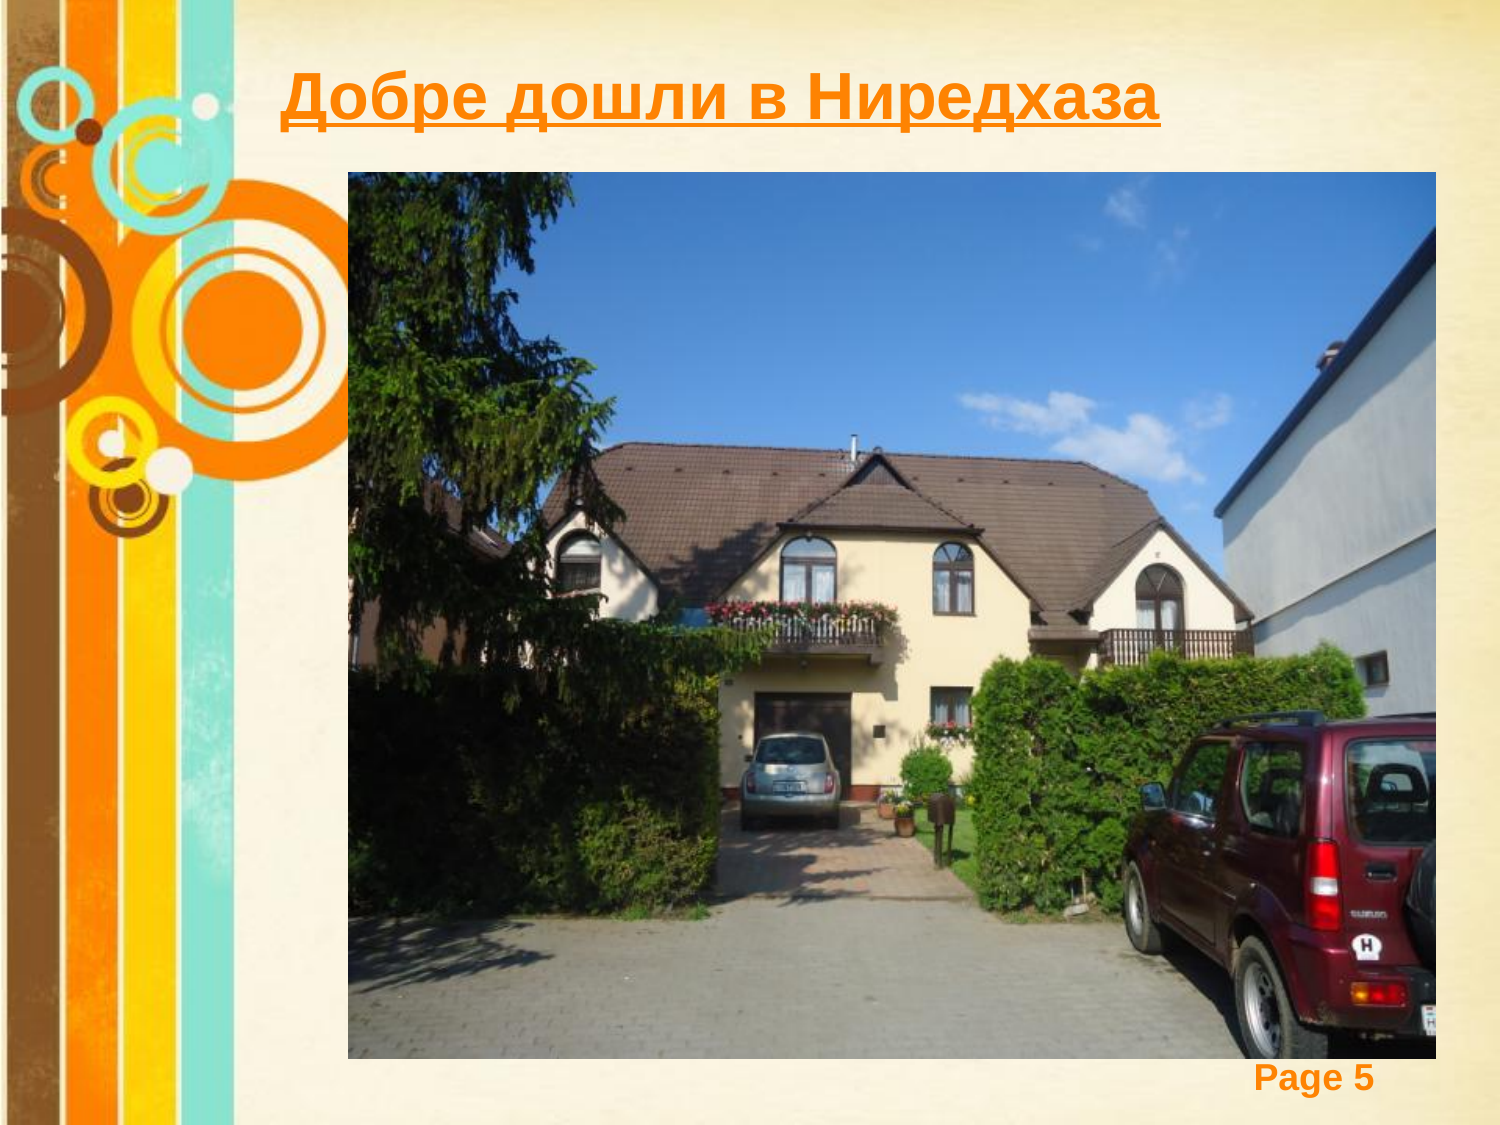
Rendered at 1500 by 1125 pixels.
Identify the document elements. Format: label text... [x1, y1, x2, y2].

title Добре дошли в Ниредхаза [265, 45, 1425, 233]
picture [0, 0, 1500, 1125]
